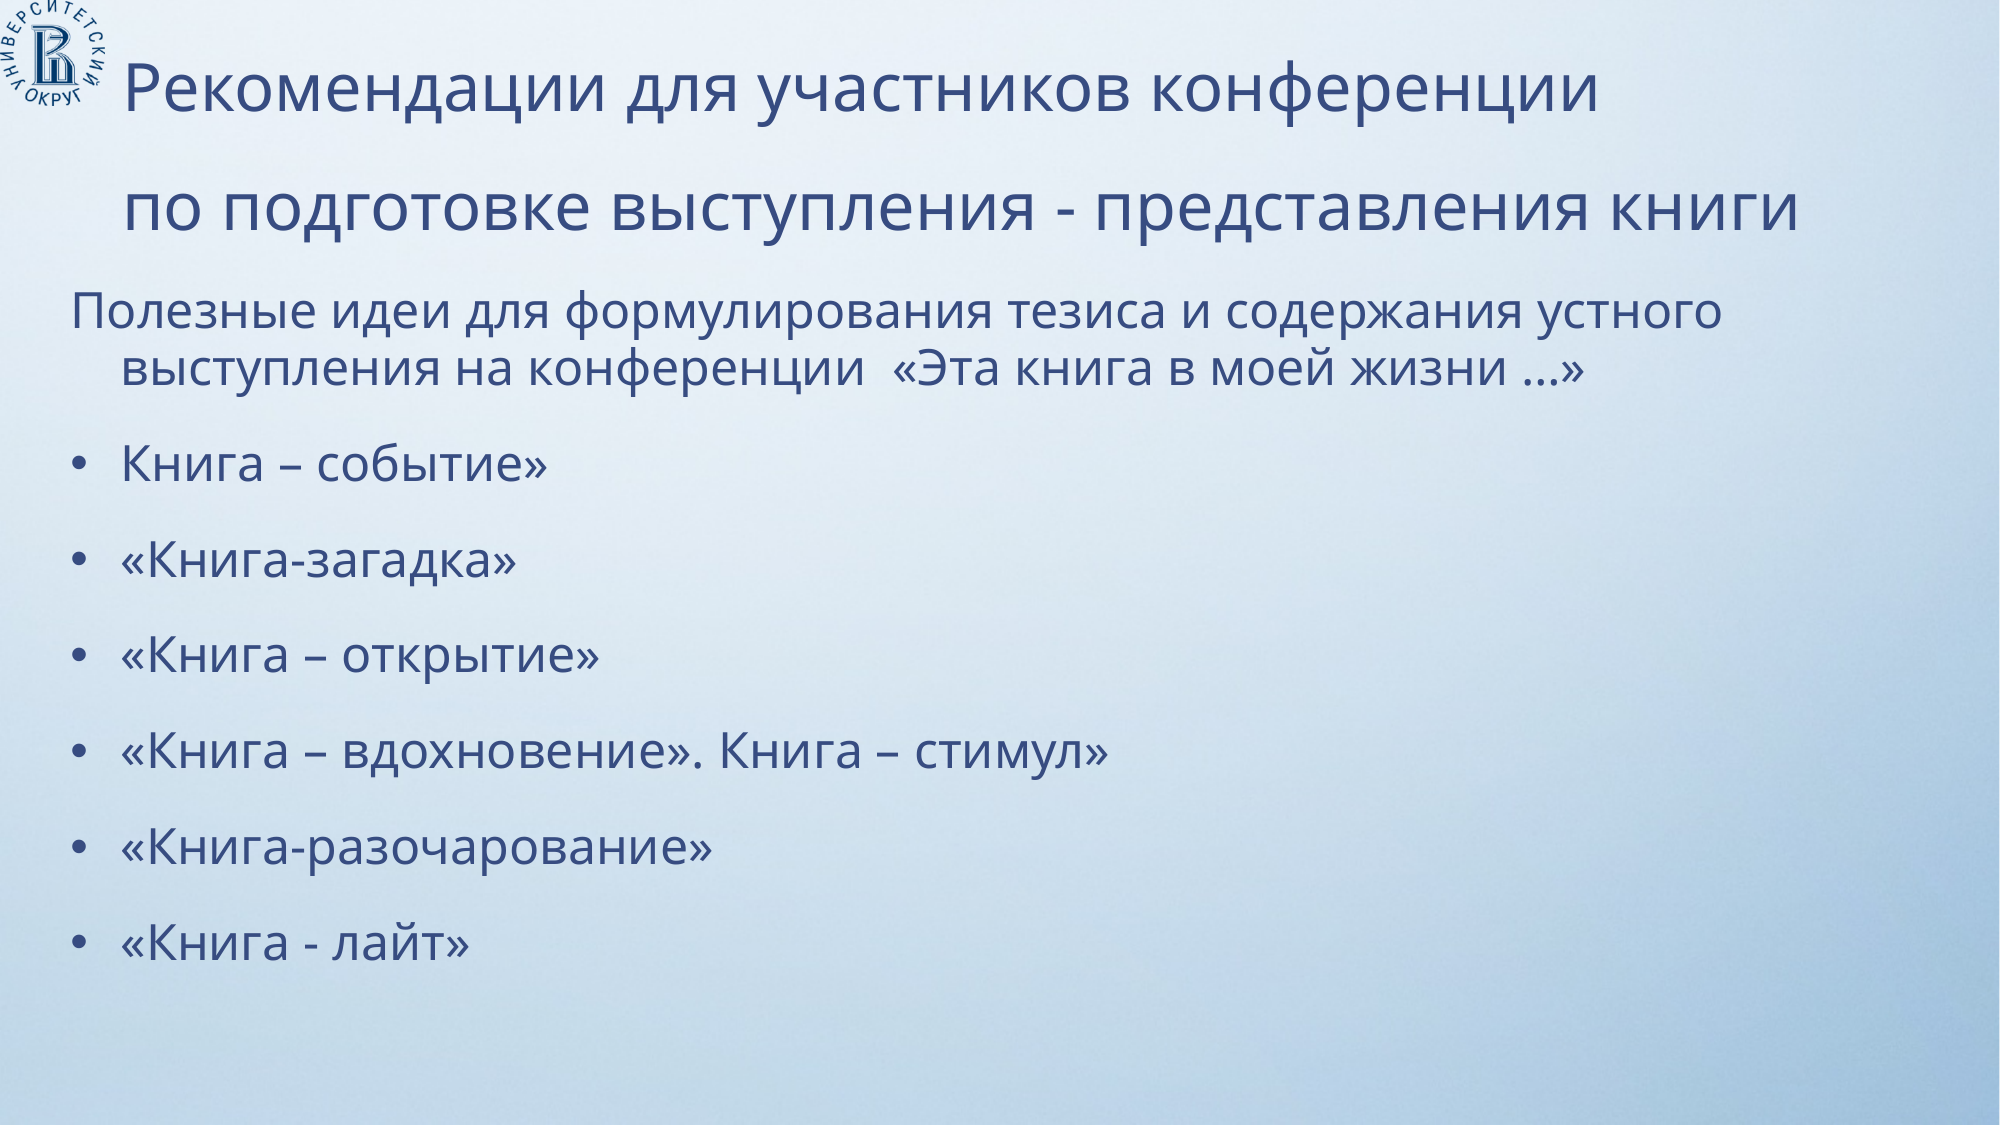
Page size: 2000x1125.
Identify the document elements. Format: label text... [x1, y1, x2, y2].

picture [0, 0, 2000, 1125]
list Рекомендации для участников конференции по подготовке выступления - представления книги Полезные идеи для формулирования тезиса и содержания устного выступления на конференции «Эта книга в моей жизни …» Книга – событие» «Книга-загадка» «Книга – открытие» «Книга – вдохновение». Книга – стимул» «Книга-разочарование» «Книга - лайт» [50, 35, 2000, 1013]
